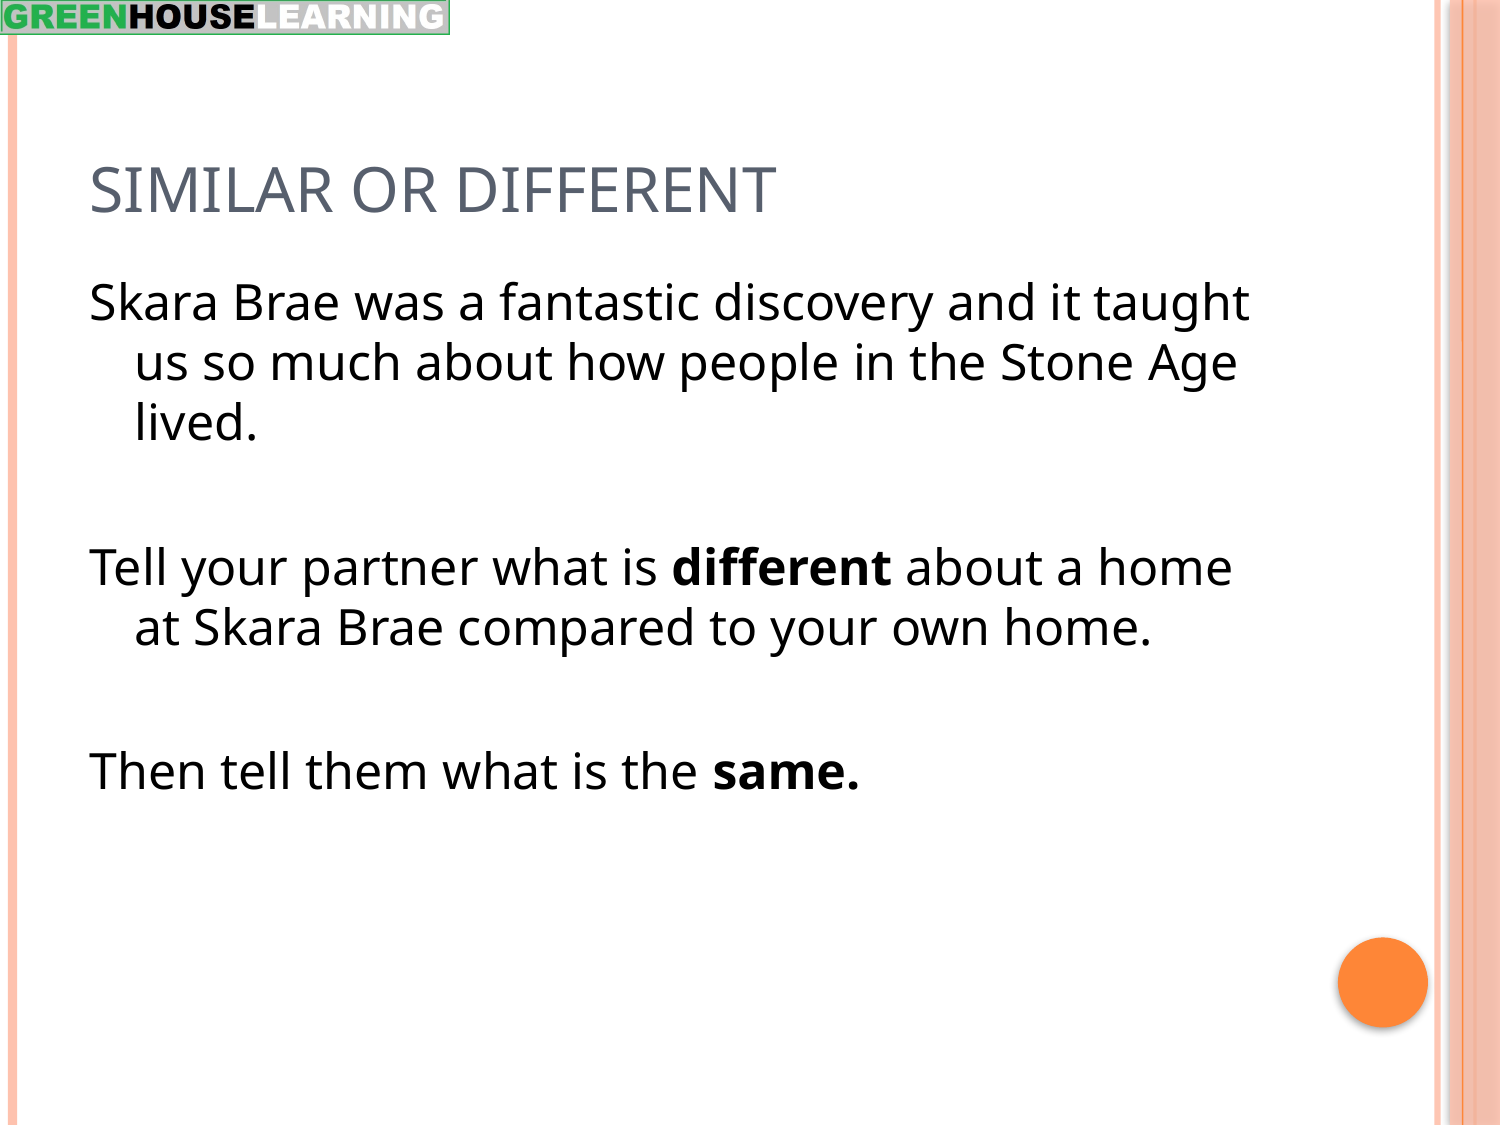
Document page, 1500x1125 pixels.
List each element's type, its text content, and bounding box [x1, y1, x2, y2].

picture [0, 0, 451, 36]
list Skara Brae was a fantastic discovery and it taught us so much about how people in the Stone Age lived. Tell your partner what is different about a home at Skara Brae compared to your own home. Then tell them what is the same. [75, 262, 1300, 1062]
title Similar or Different [75, 45, 1300, 233]
